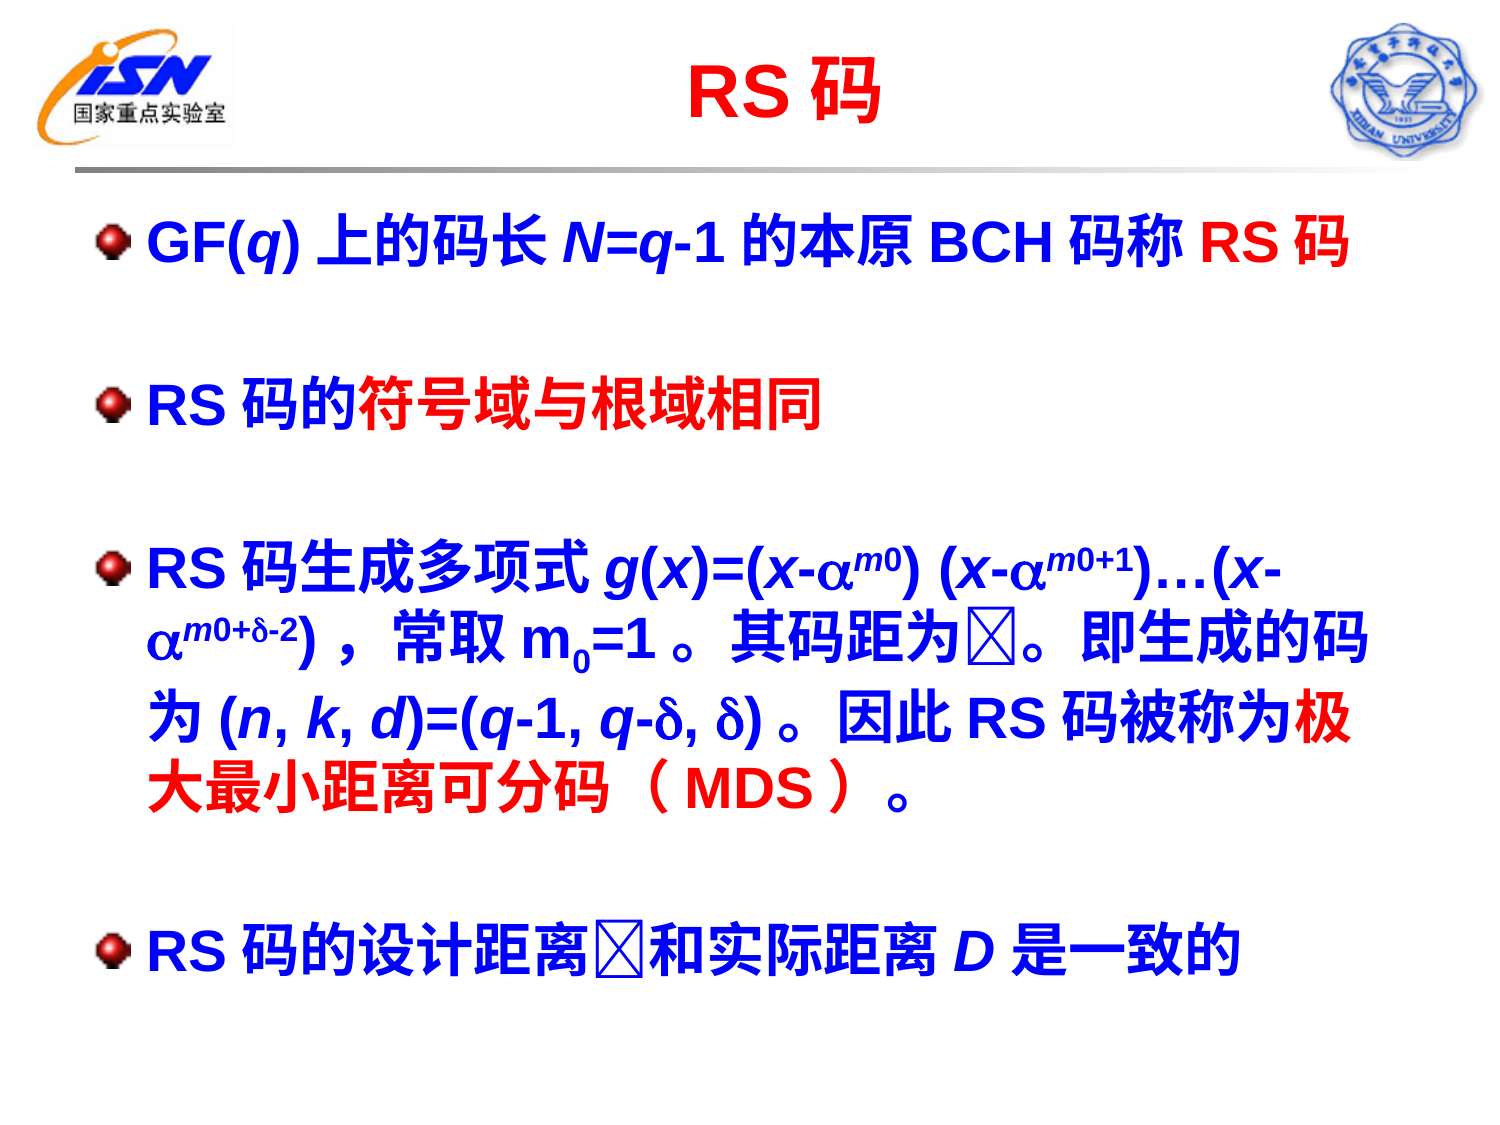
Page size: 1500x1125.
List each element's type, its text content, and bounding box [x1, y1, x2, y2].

picture [90, 545, 131, 586]
picture [1328, 20, 1486, 161]
list GF(q)上的码长N=q-1的本原BCH码称RS码 RS码的符号域与根域相同 RS码生成多项式g(x)=(x-m0) (x-m0+1)…(x-m0+-2)，常取m0=1。其码距为。即生成的码为(n, k, d)=(q-1, q-, )。因此RS码被称为极大最小距离可分码（MDS）。 RS码的设计距离和实际距离D是一致的 [74, 196, 1426, 1048]
title RS码 [241, 30, 1330, 144]
picture [90, 218, 131, 260]
picture [90, 381, 131, 423]
picture [29, 24, 236, 149]
picture [90, 927, 131, 969]
